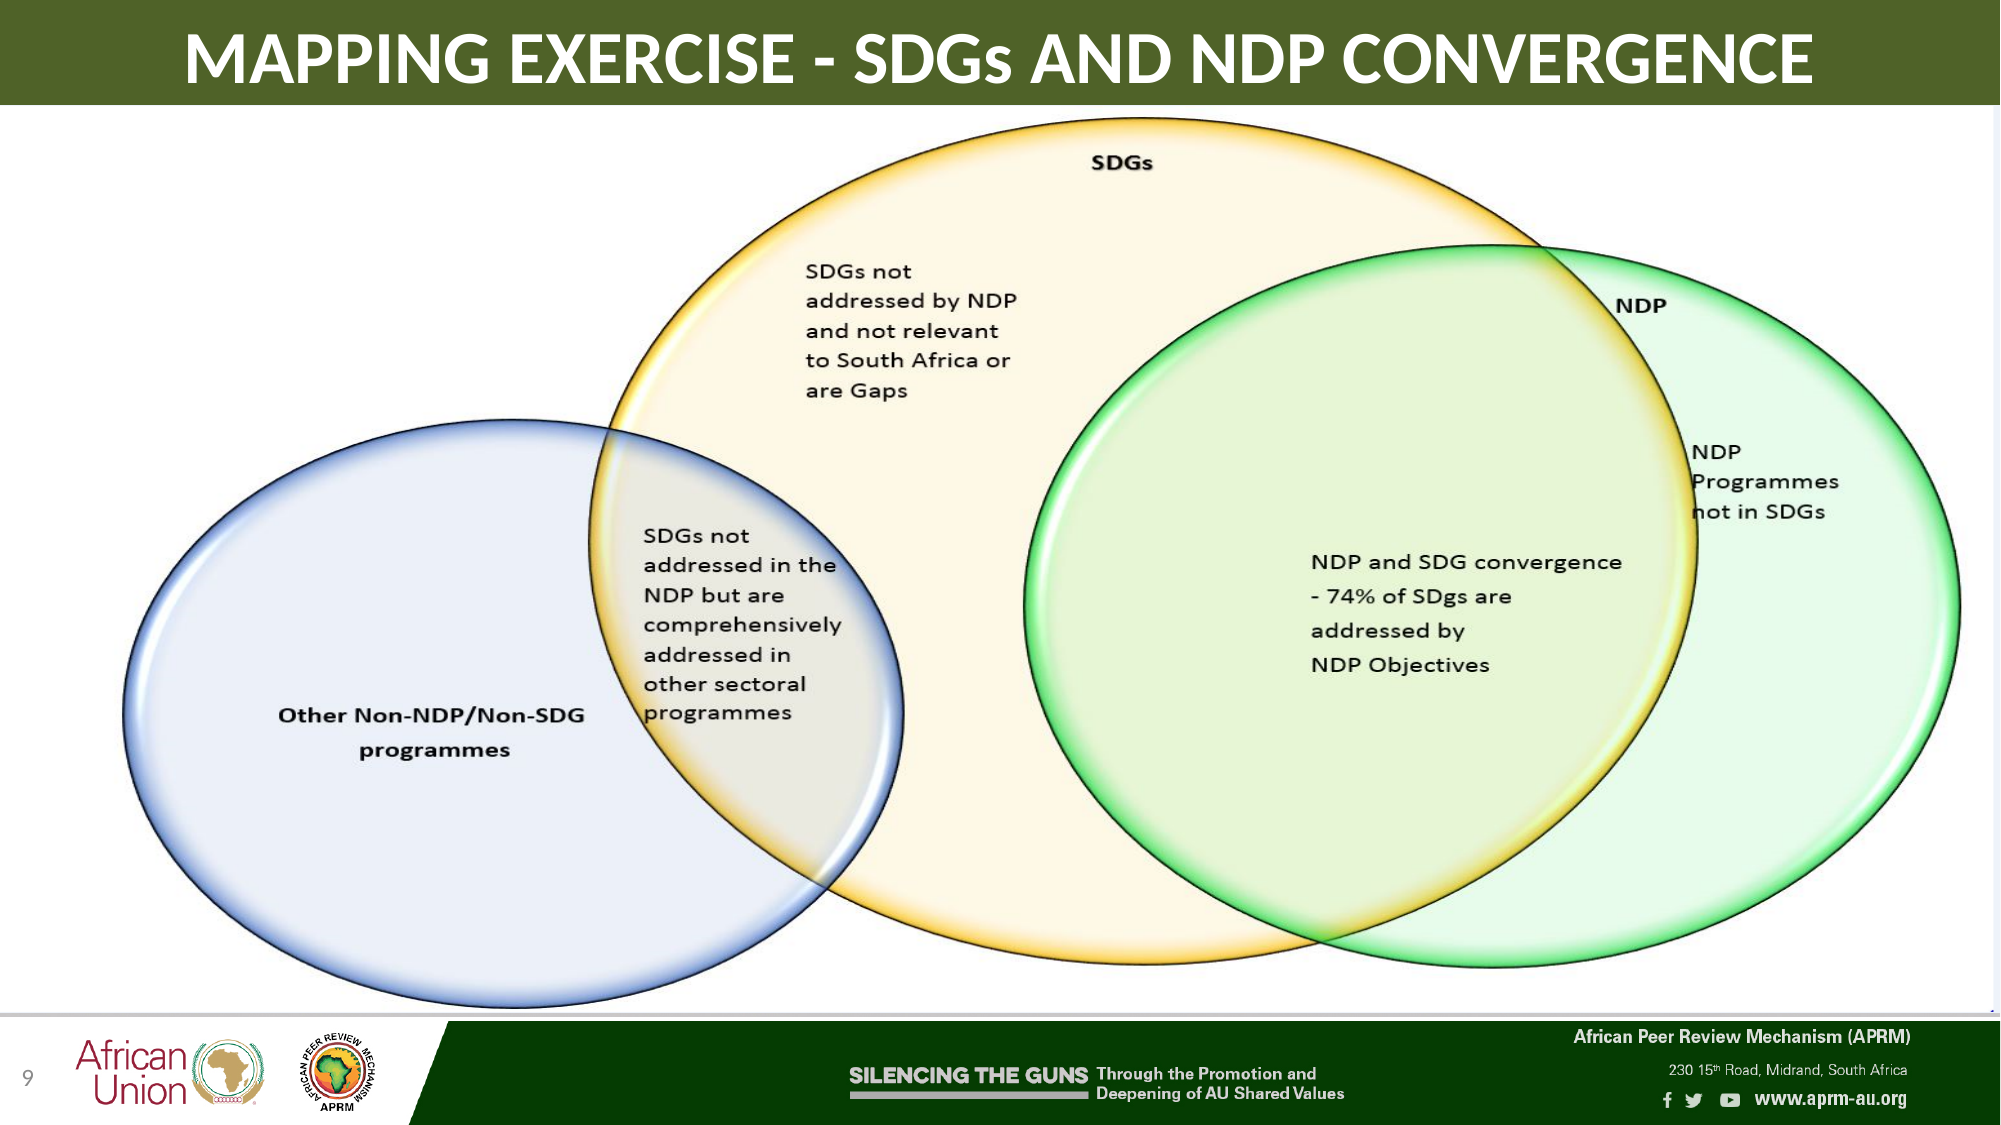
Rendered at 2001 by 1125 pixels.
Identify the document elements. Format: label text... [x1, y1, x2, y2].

footer [683, 1042, 1317, 1103]
title MAPPING EXERCISE - SDGs AND NDP CONVERGENCE [0, 0, 2000, 105]
slide_number 9 [6, 1046, 474, 1107]
picture [0, 0, 2001, 1125]
